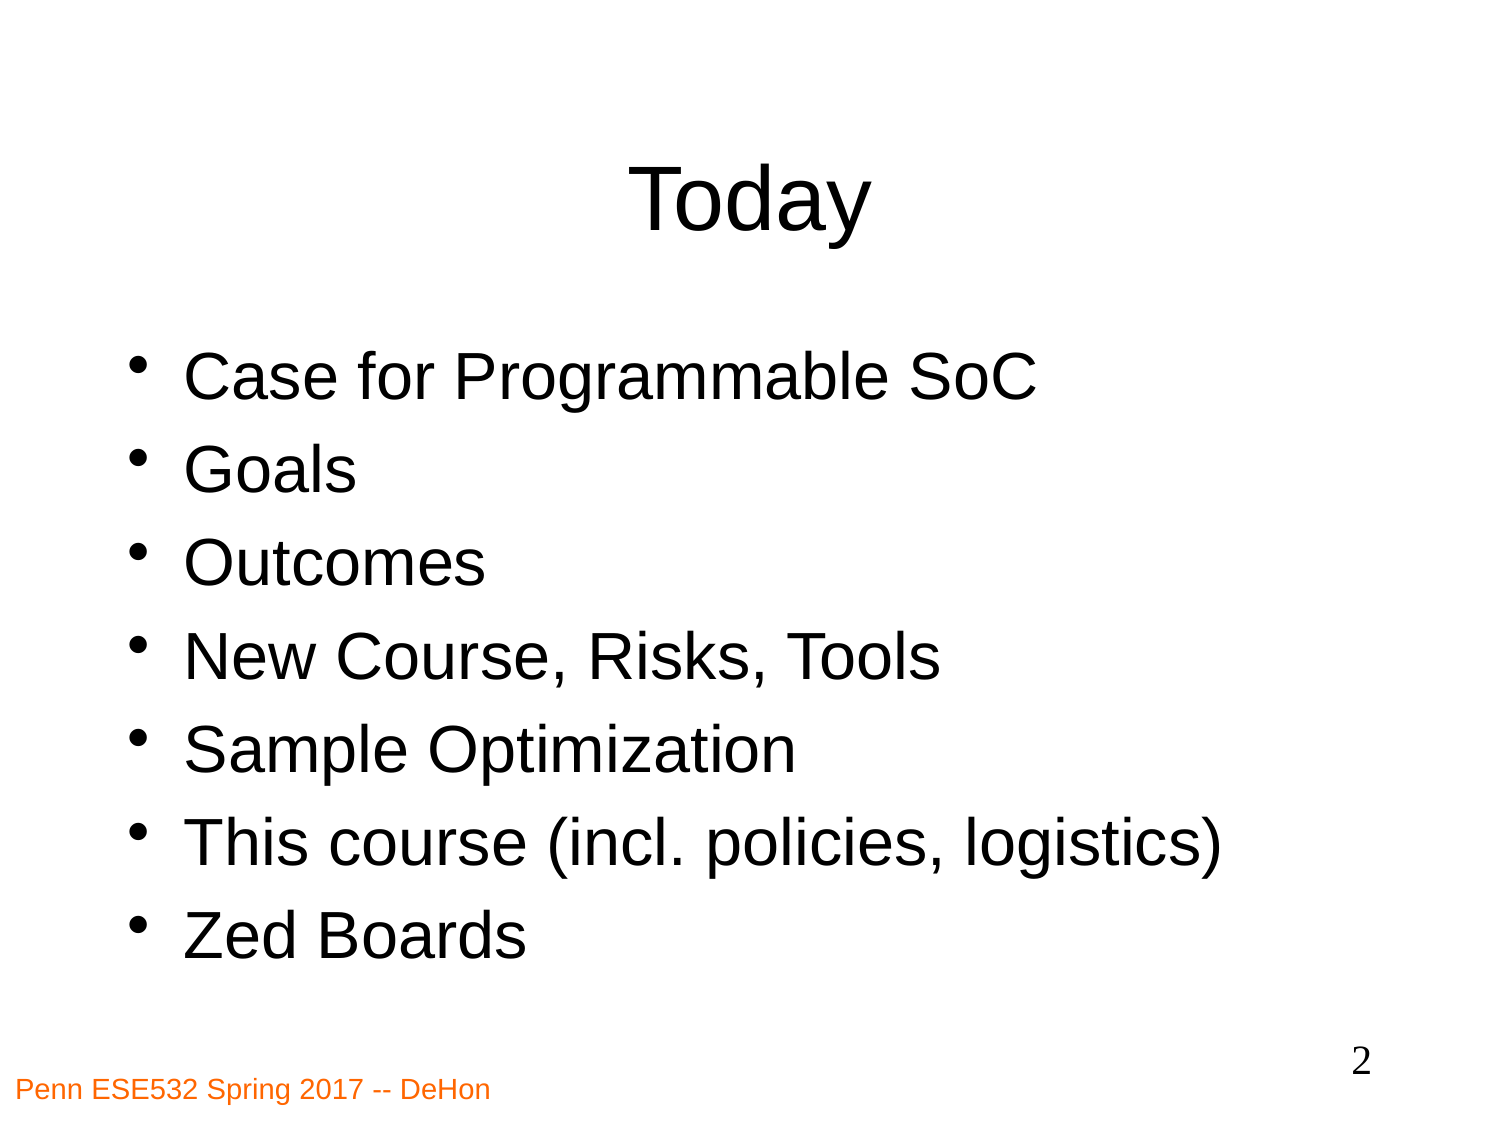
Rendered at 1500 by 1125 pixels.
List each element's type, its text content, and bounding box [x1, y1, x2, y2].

title Today [112, 99, 1388, 288]
list Case for Programmable SoC Goals Outcomes New Course, Risks, Tools Sample Optimization This course (incl. policies, logistics) Zed Boards [112, 324, 1388, 1001]
slide_number 2 [1074, 1024, 1388, 1101]
slide_number Penn ESE532 Spring 2017 -- DeHon [0, 1062, 688, 1125]
